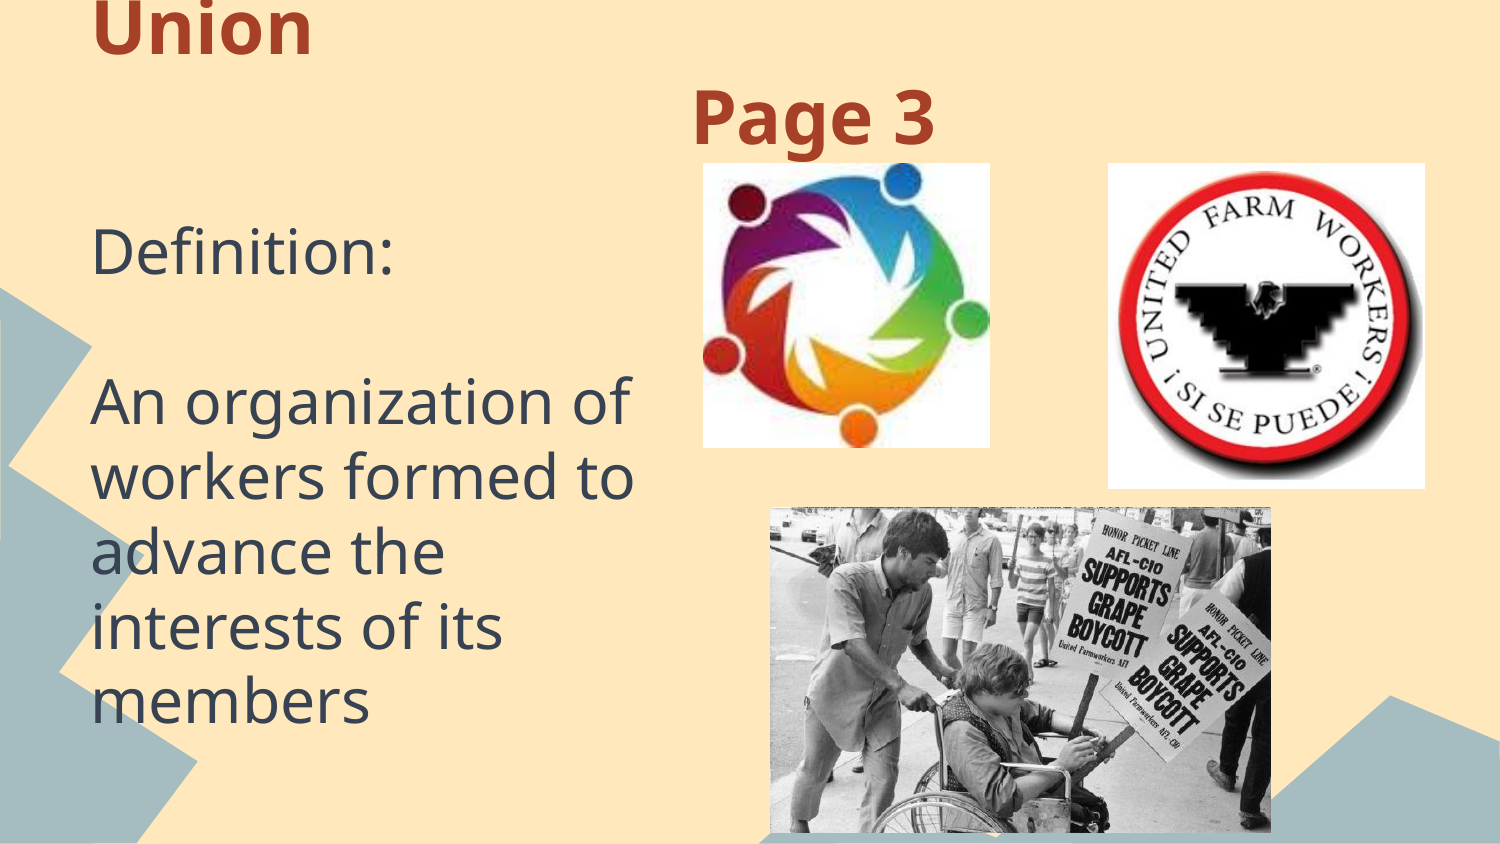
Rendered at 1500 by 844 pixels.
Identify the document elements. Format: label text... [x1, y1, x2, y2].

list Definition: An organization of workers formed to advance the interests of its members [75, 196, 731, 752]
title Union Page 3 [75, 0, 1425, 175]
picture [1107, 163, 1426, 489]
picture [769, 507, 1271, 833]
picture [703, 163, 990, 448]
